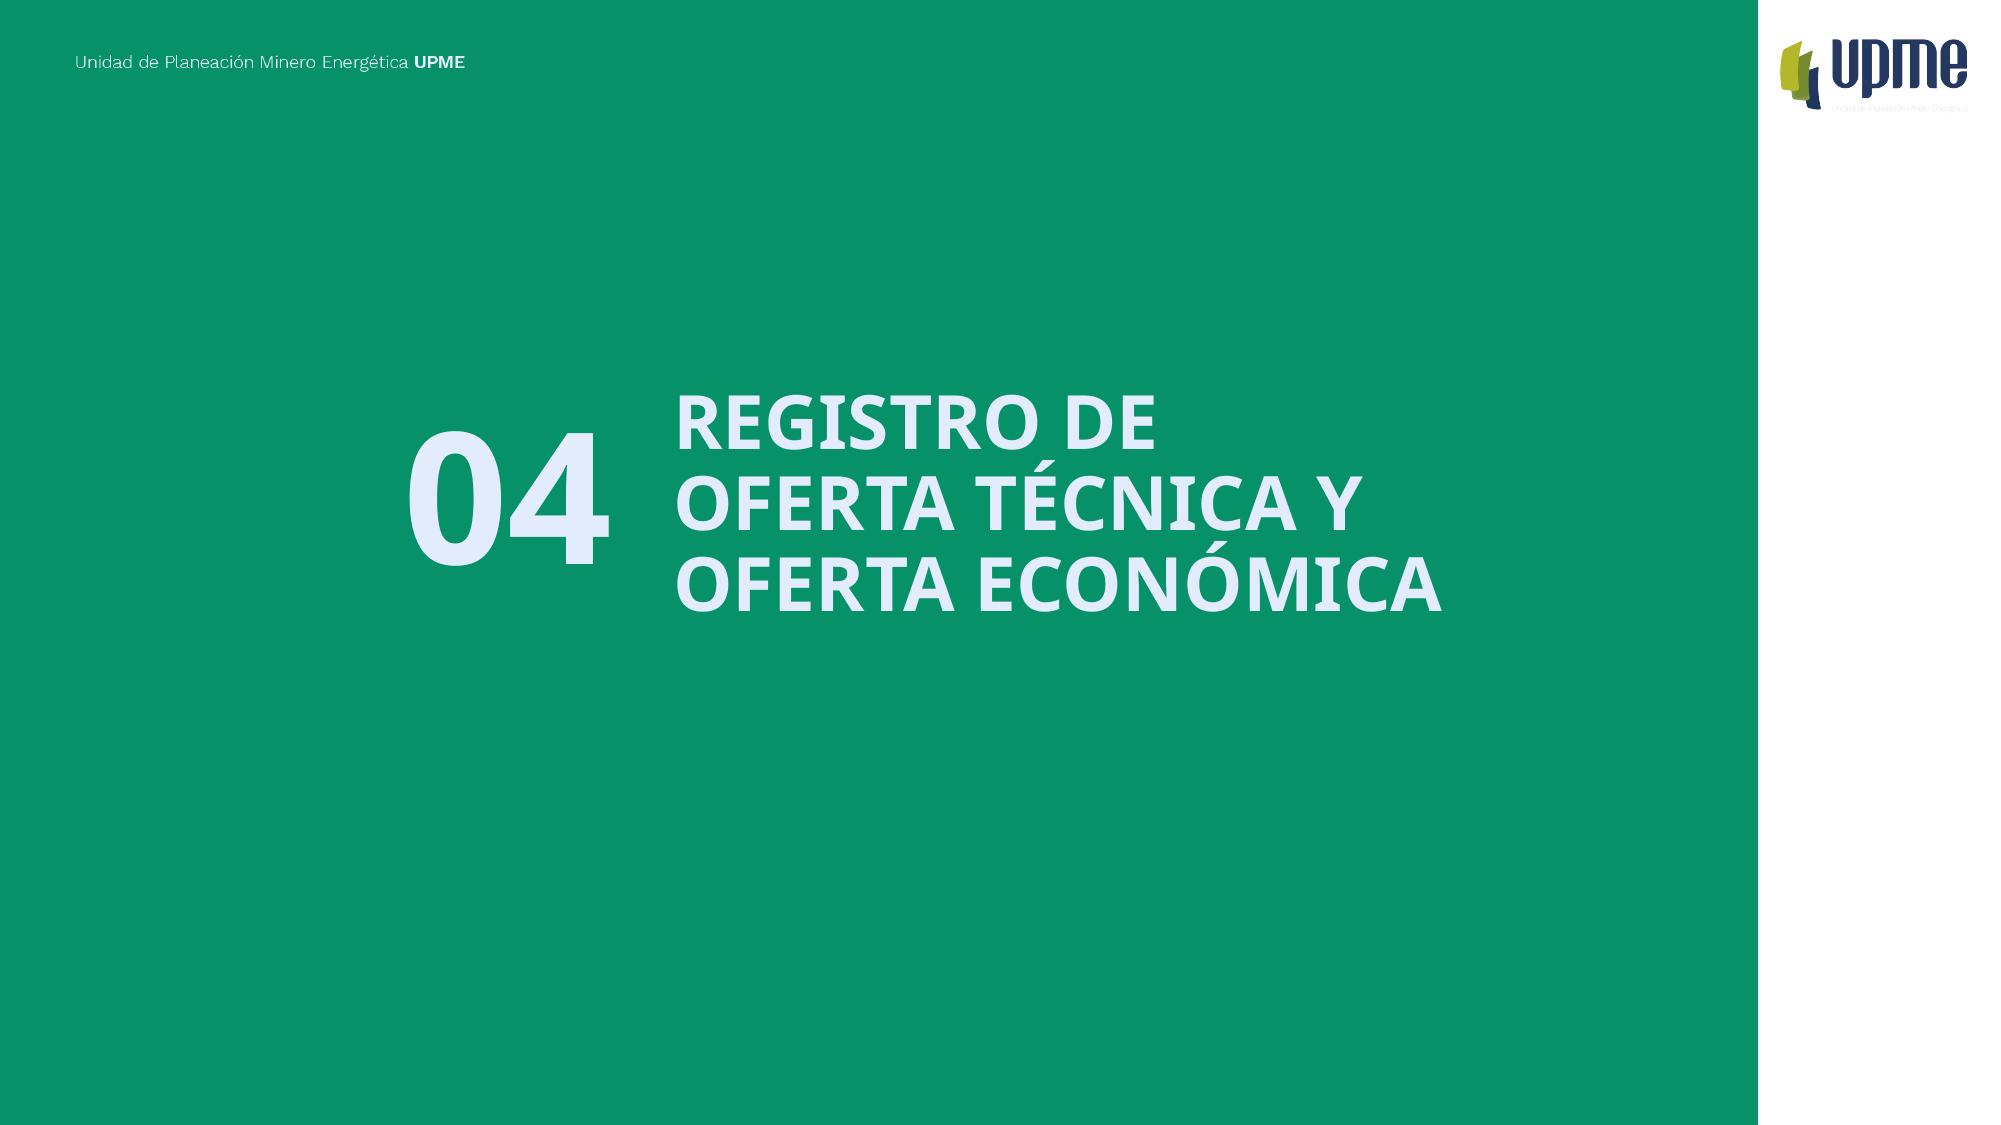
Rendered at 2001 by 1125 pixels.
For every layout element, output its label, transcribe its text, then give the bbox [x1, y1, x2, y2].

list REGISTRO DE OFERTA TÉCNICA Y OFERTA ECONÓMICA [658, 377, 1636, 610]
picture [0, 0, 1758, 1125]
picture [1767, 16, 1980, 136]
list 04 [332, 398, 628, 589]
